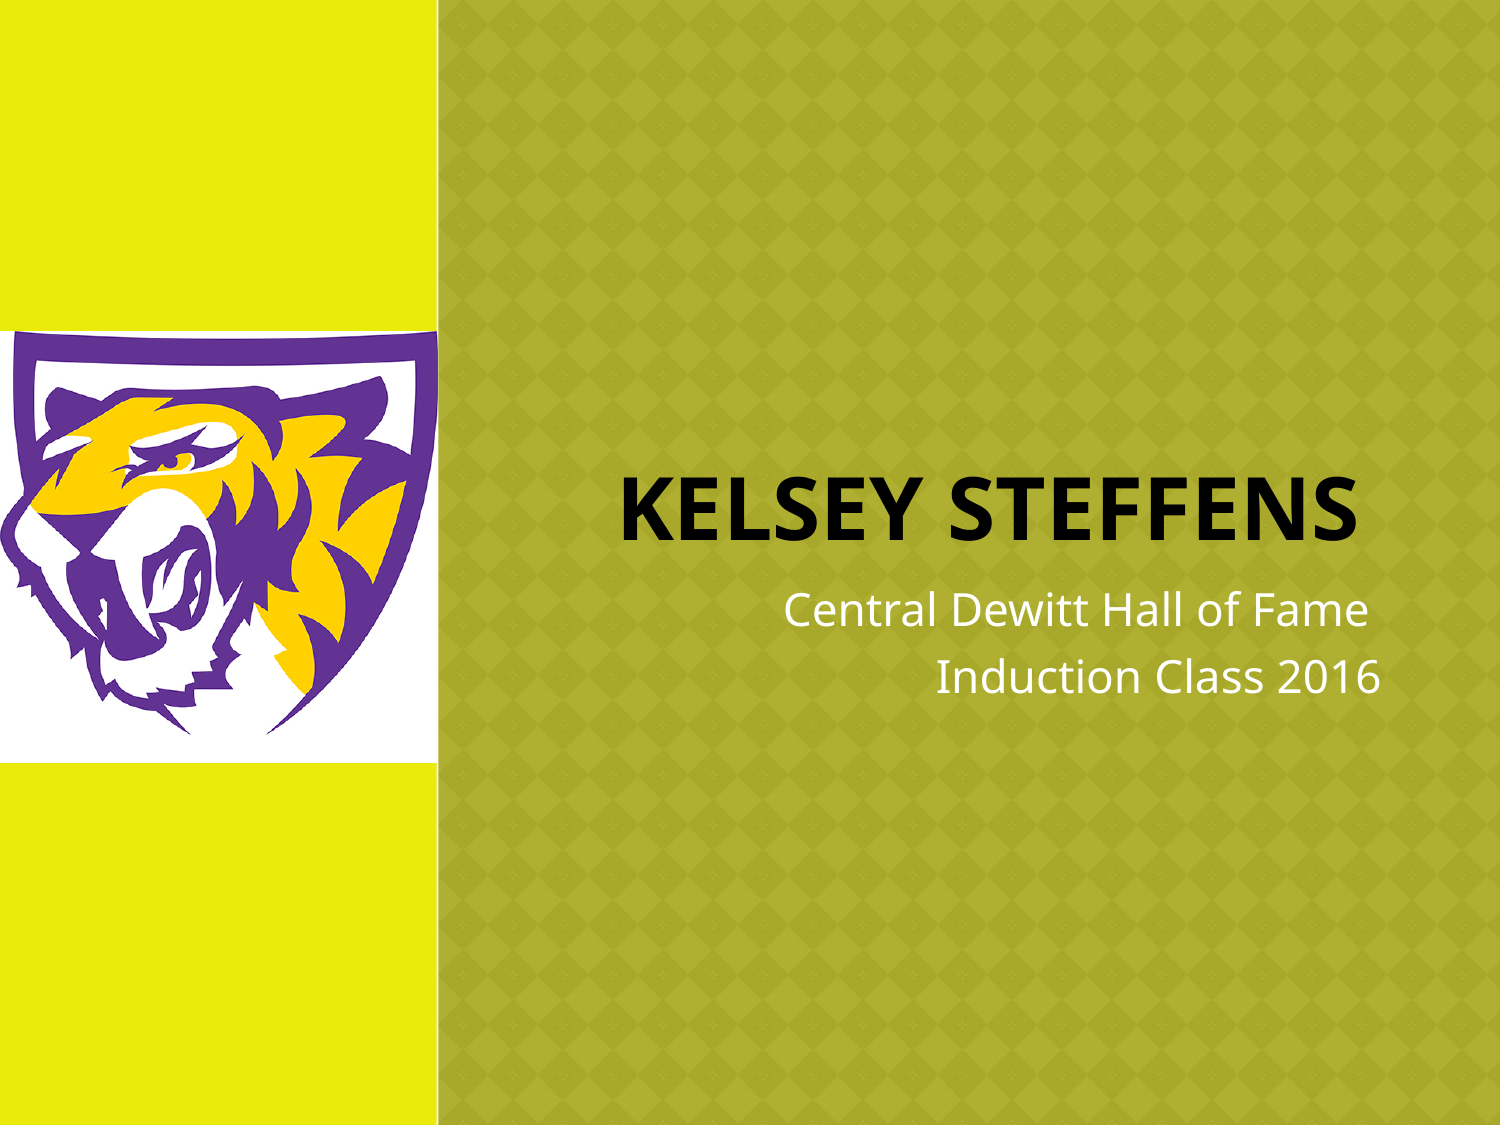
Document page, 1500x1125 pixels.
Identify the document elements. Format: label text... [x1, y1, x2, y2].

picture [0, 331, 438, 763]
subtitle Central Dewitt Hall of Fame Induction Class 2016 [550, 580, 1390, 762]
title Kelsey steffens [552, 87, 1390, 558]
